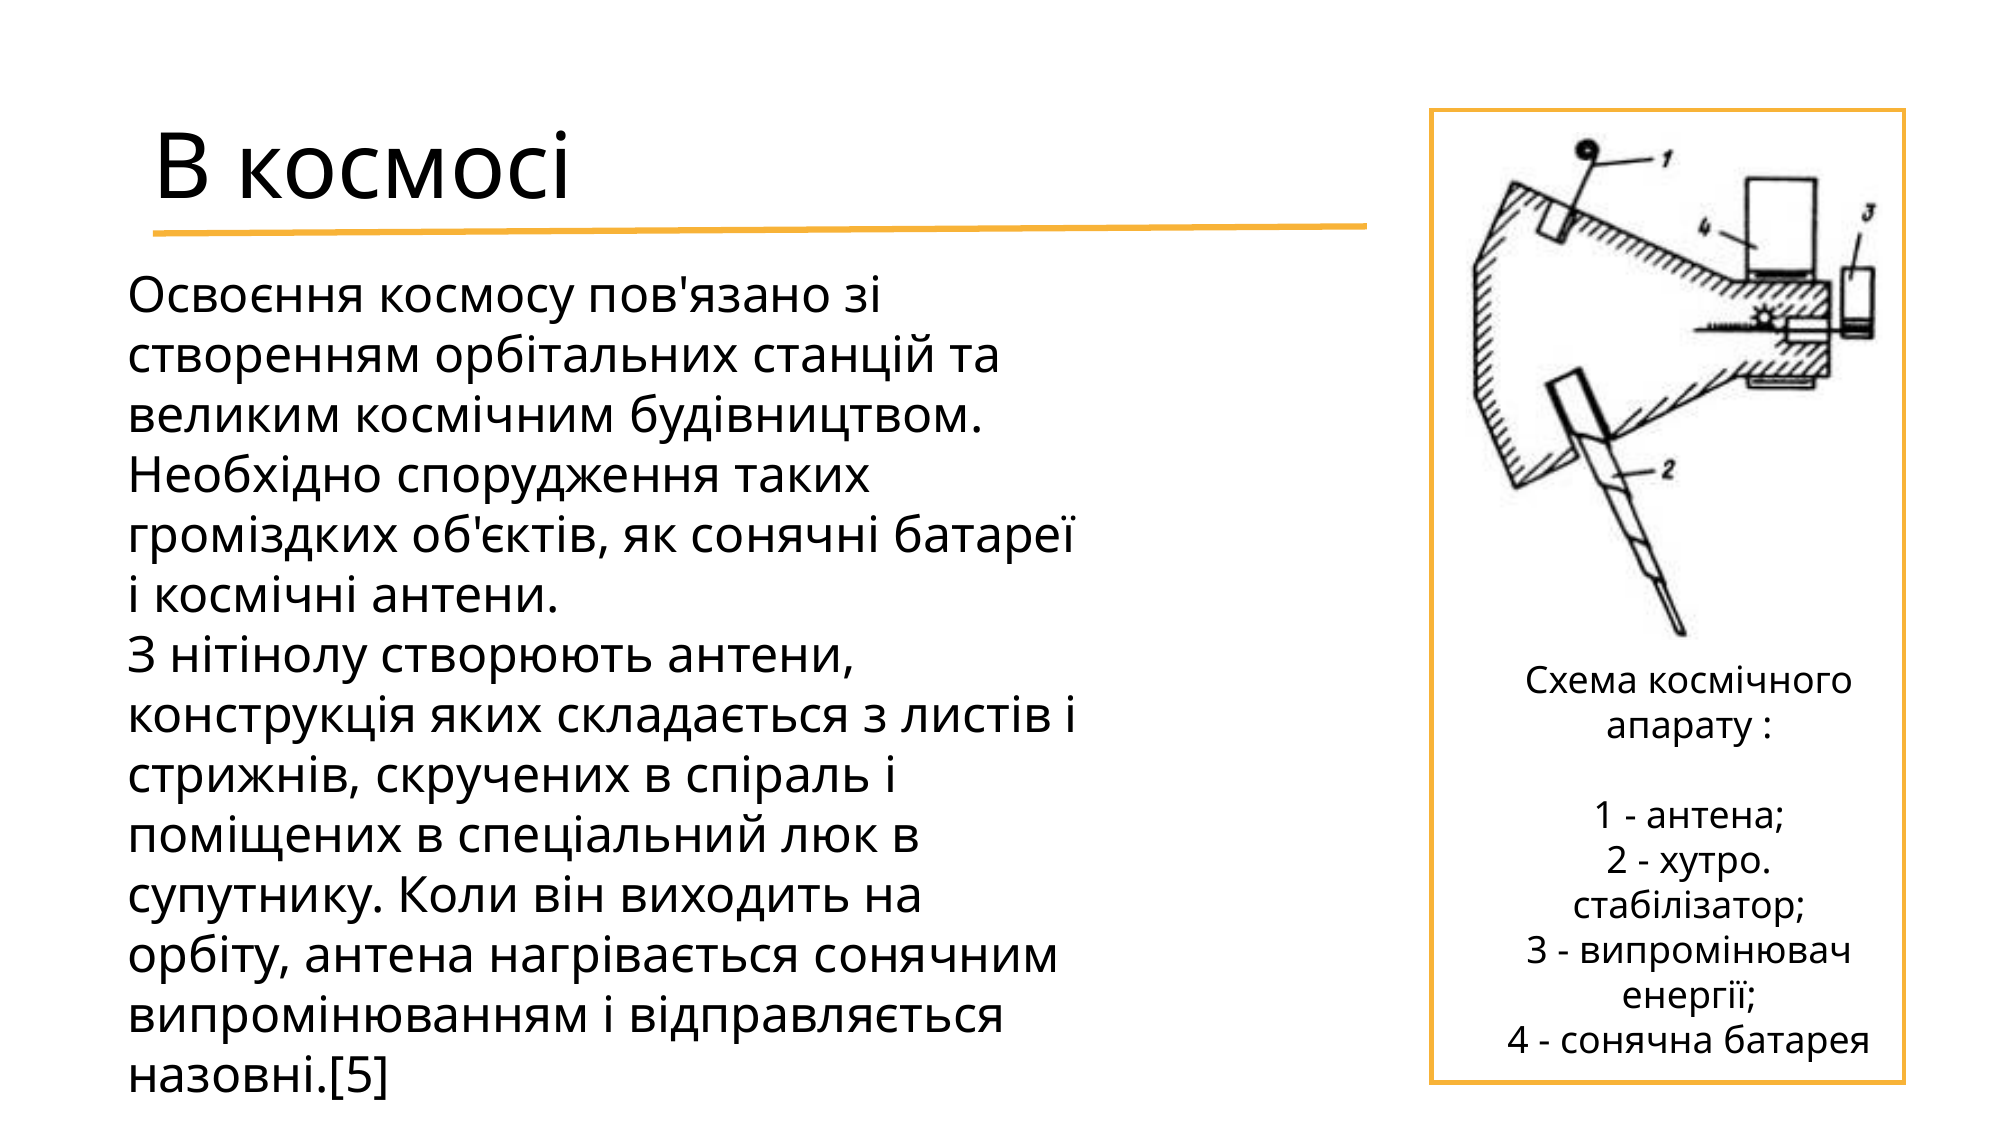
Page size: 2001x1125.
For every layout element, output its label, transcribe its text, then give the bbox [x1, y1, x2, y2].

picture [1465, 132, 1883, 640]
text_box [1431, 109, 1905, 1083]
text_box Схема космічного апарату : 1 - антена; 2 - хутро. стабілізатор; 3 - випромінювач енергії; 4 - сонячна батарея [1474, 648, 1904, 1114]
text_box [152, 226, 1367, 234]
text_box Освоєння космосу пов'язано зі створенням орбітальних станцій та великим космічним будівництвом. Необхідно спорудження таких громіздких об'єктів, як сонячні батареї і космічні антени. З нітінолу створюють антени, конструкція яких складається з листів і стрижнів, скручених в спіраль і поміщених в спеціальний люк в супутнику. Коли він виходить на орбіту, антена нагрівається сонячним випромінюванням і відправляється назовні.[5] [112, 254, 1110, 1110]
title В космосі [137, 59, 1863, 278]
